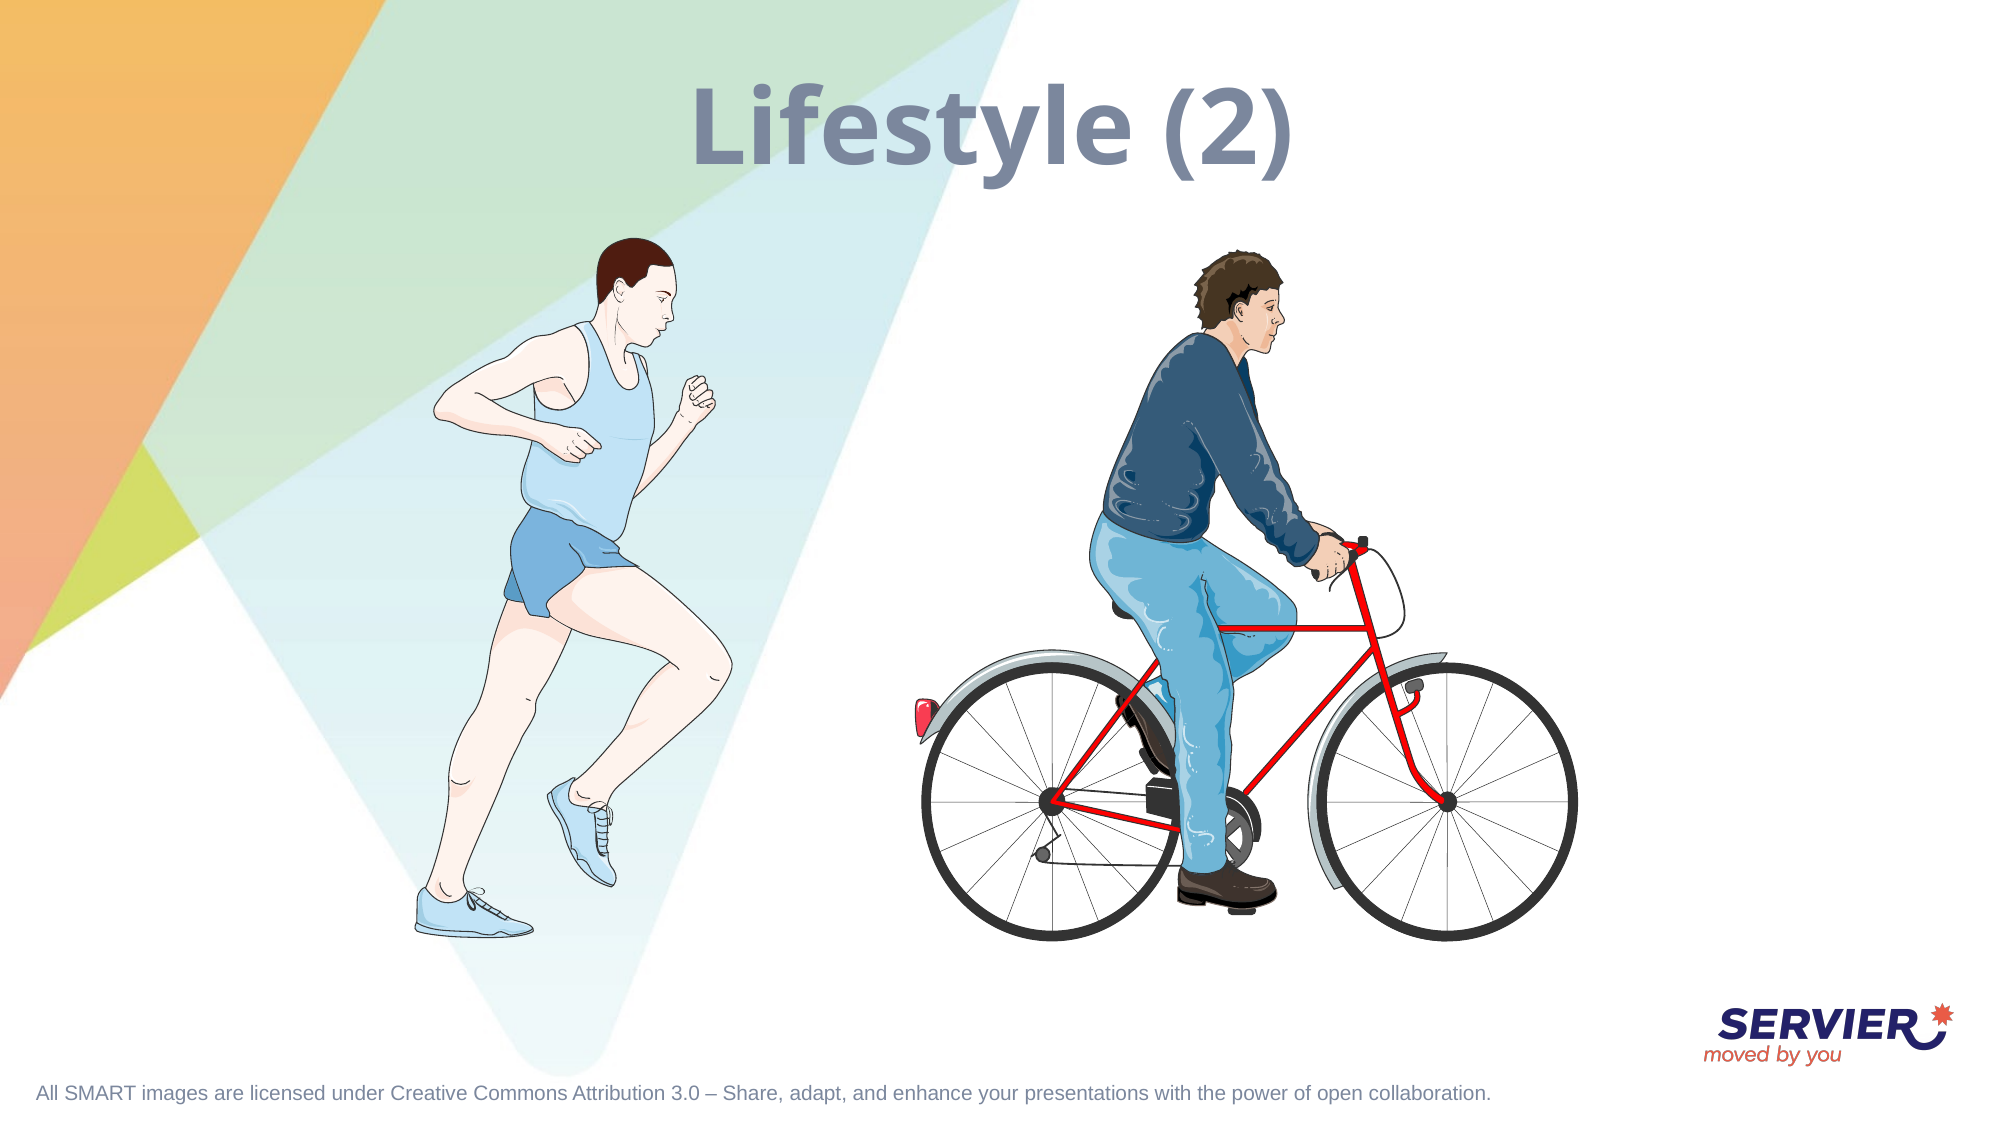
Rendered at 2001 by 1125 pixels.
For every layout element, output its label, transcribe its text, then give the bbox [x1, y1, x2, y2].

picture [0, 0, 2001, 1125]
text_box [412, 237, 737, 940]
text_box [912, 249, 1578, 942]
title Lifestyle (2) [54, 12, 1926, 232]
